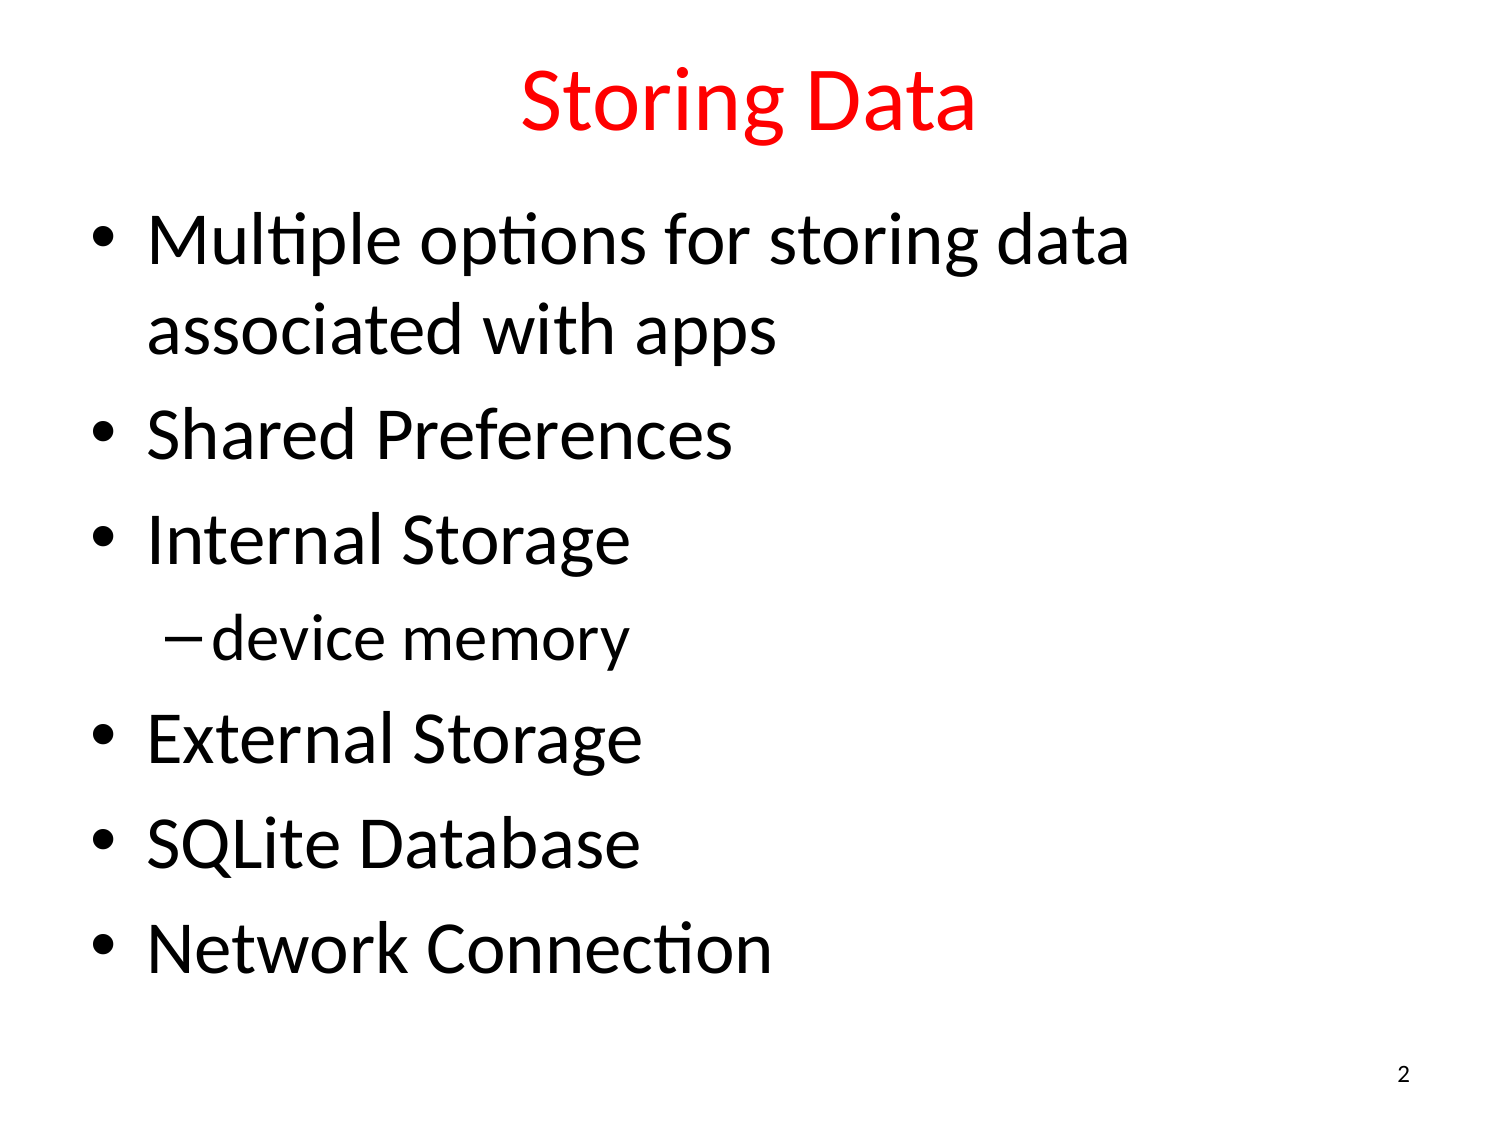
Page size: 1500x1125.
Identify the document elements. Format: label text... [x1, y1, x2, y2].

title Storing Data [75, 0, 1425, 182]
slide_number 2 [1074, 1042, 1425, 1103]
list Multiple options for storing data associated with apps Shared Preferences Internal Storage device memory External Storage SQLite Database Network Connection [75, 182, 1425, 1038]
